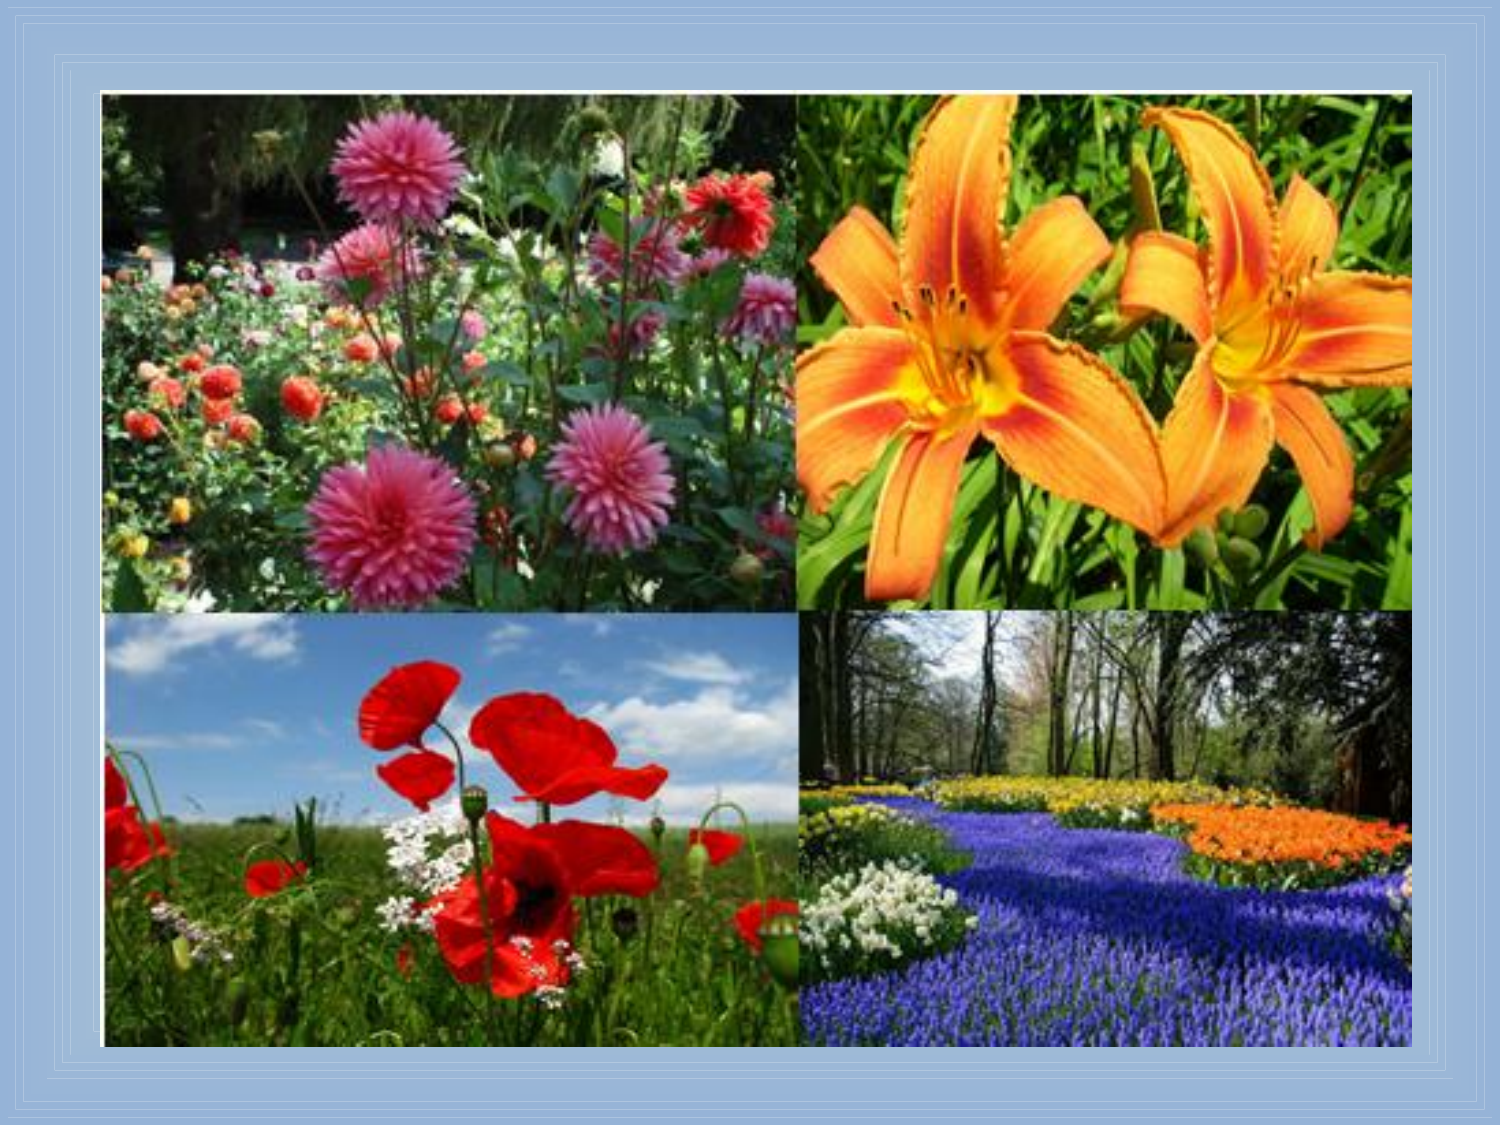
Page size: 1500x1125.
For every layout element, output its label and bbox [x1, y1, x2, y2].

picture [100, 89, 1412, 1048]
